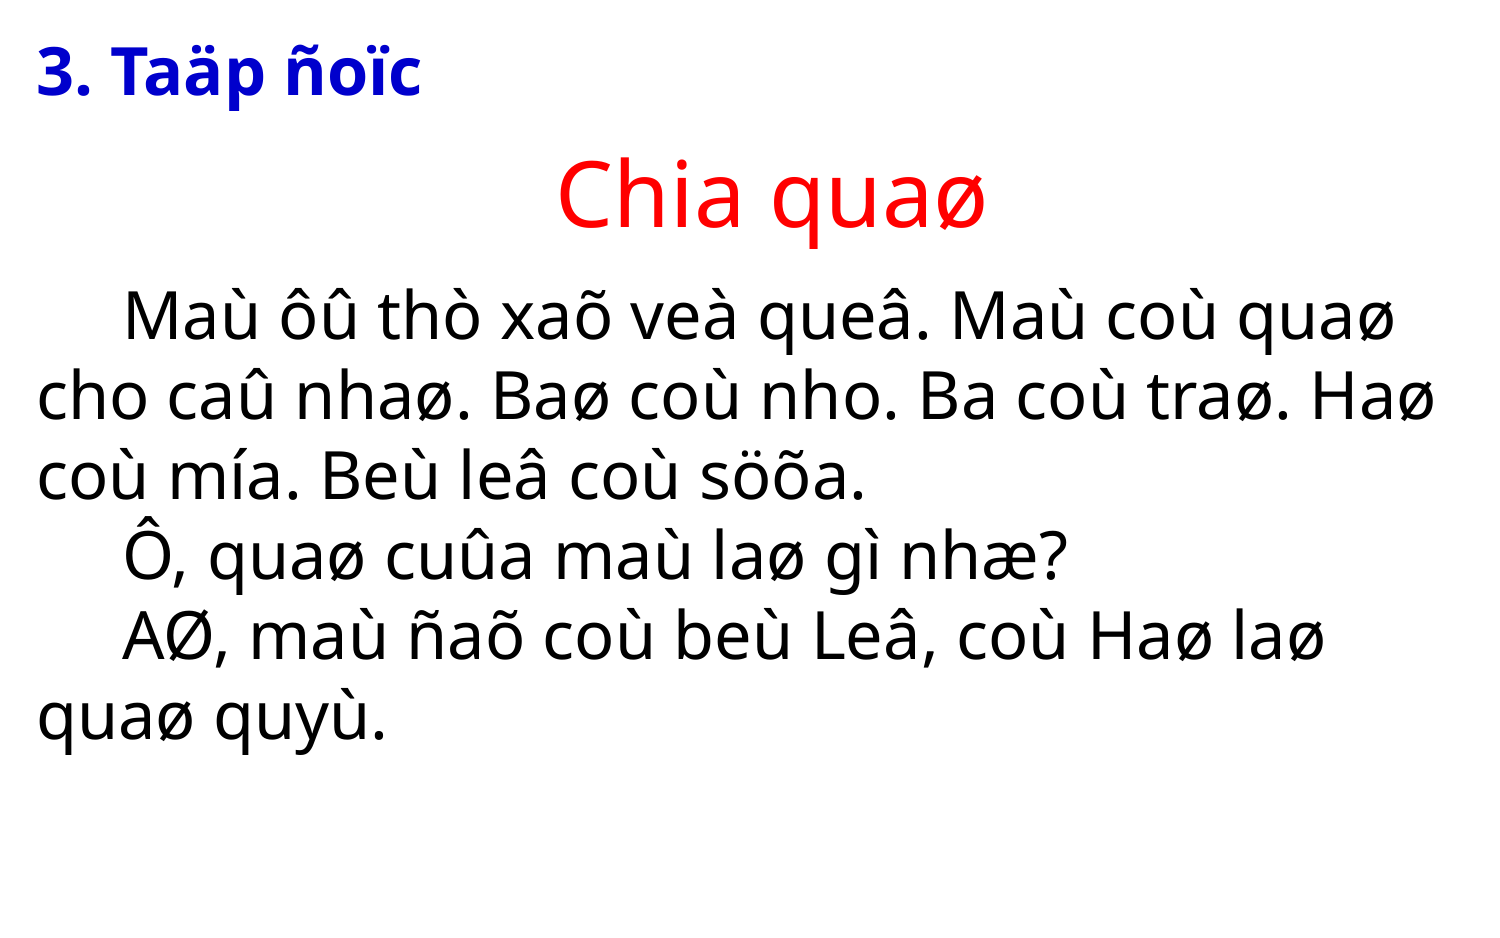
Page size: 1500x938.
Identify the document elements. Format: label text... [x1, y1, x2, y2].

text_box Maù ôû thò xaõ veà queâ. Maù coù quaø cho caû nhaø. Baø coù nho. Ba coù traø. Haø coù mía. Beù leâ coù söõa. Ô, quaø cuûa maù laø gì nhæ? AØ, maù ñaõ coù beù Leâ, coù Haø laø quaø quyù. [21, 265, 1479, 841]
text_box Chia quaø [541, 128, 1005, 253]
text_box 3. Taäp ñoïc [21, 21, 1414, 116]
